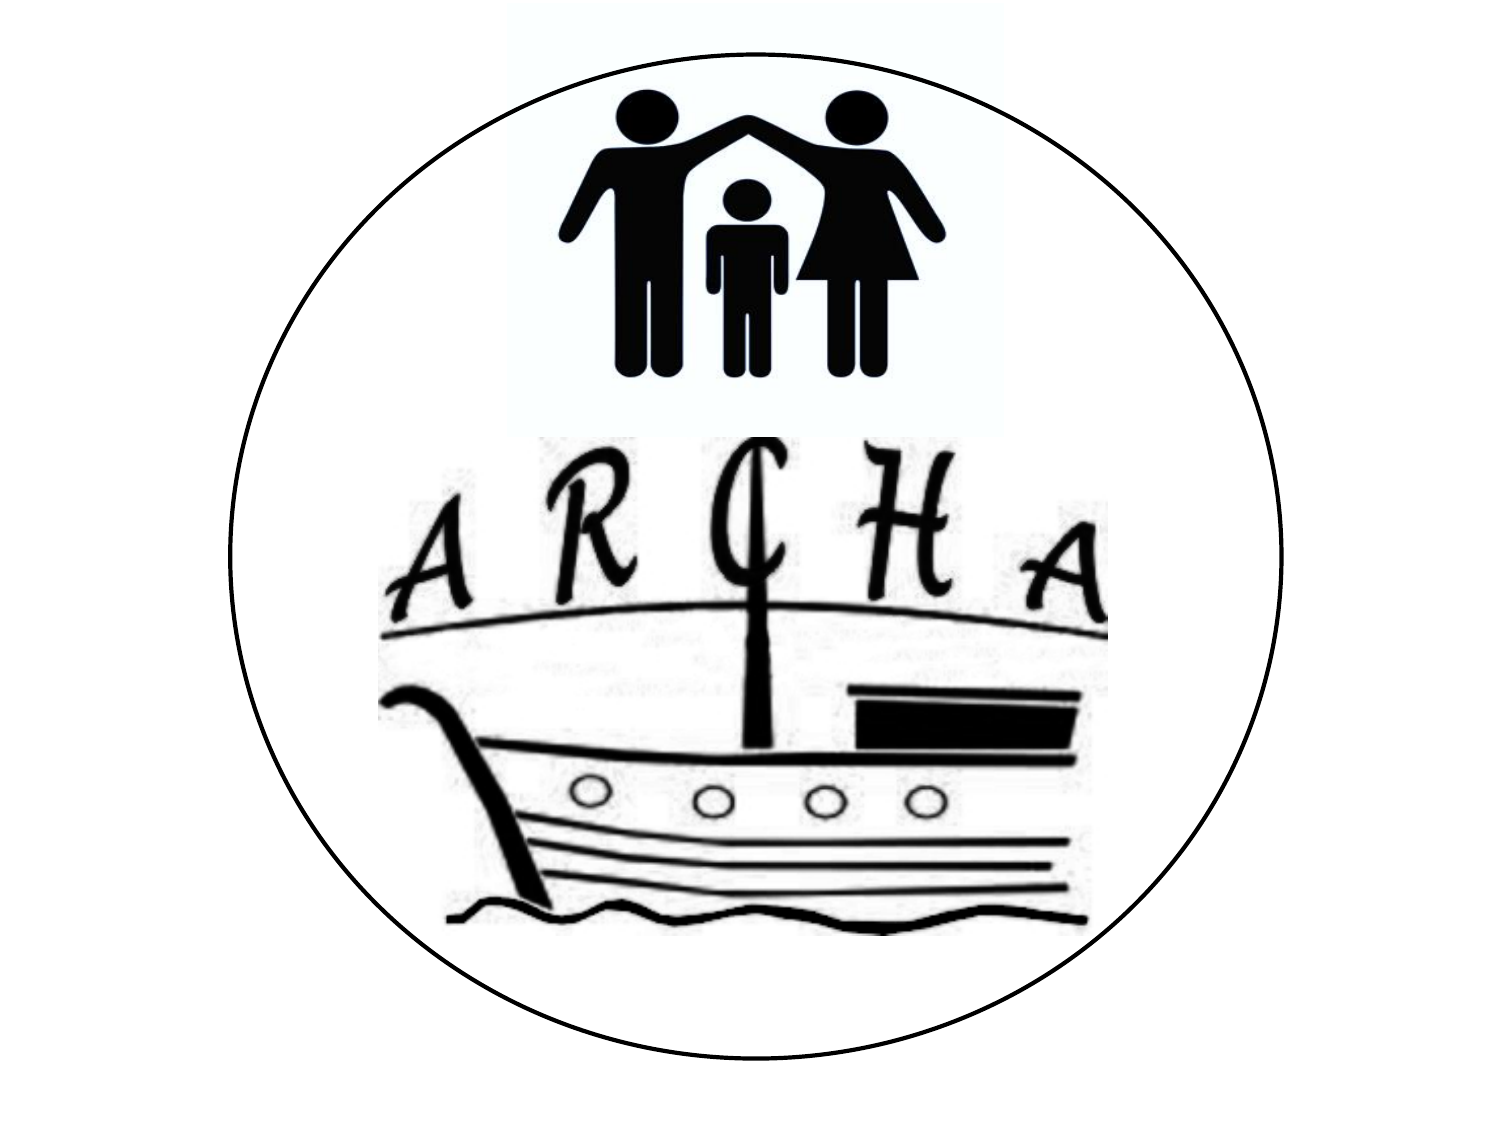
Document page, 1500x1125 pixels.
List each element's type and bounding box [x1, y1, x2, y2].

text_box [418, 944, 1094, 1061]
picture [378, 3, 1108, 936]
text_box [228, 114, 502, 904]
text_box [1009, 114, 1284, 928]
